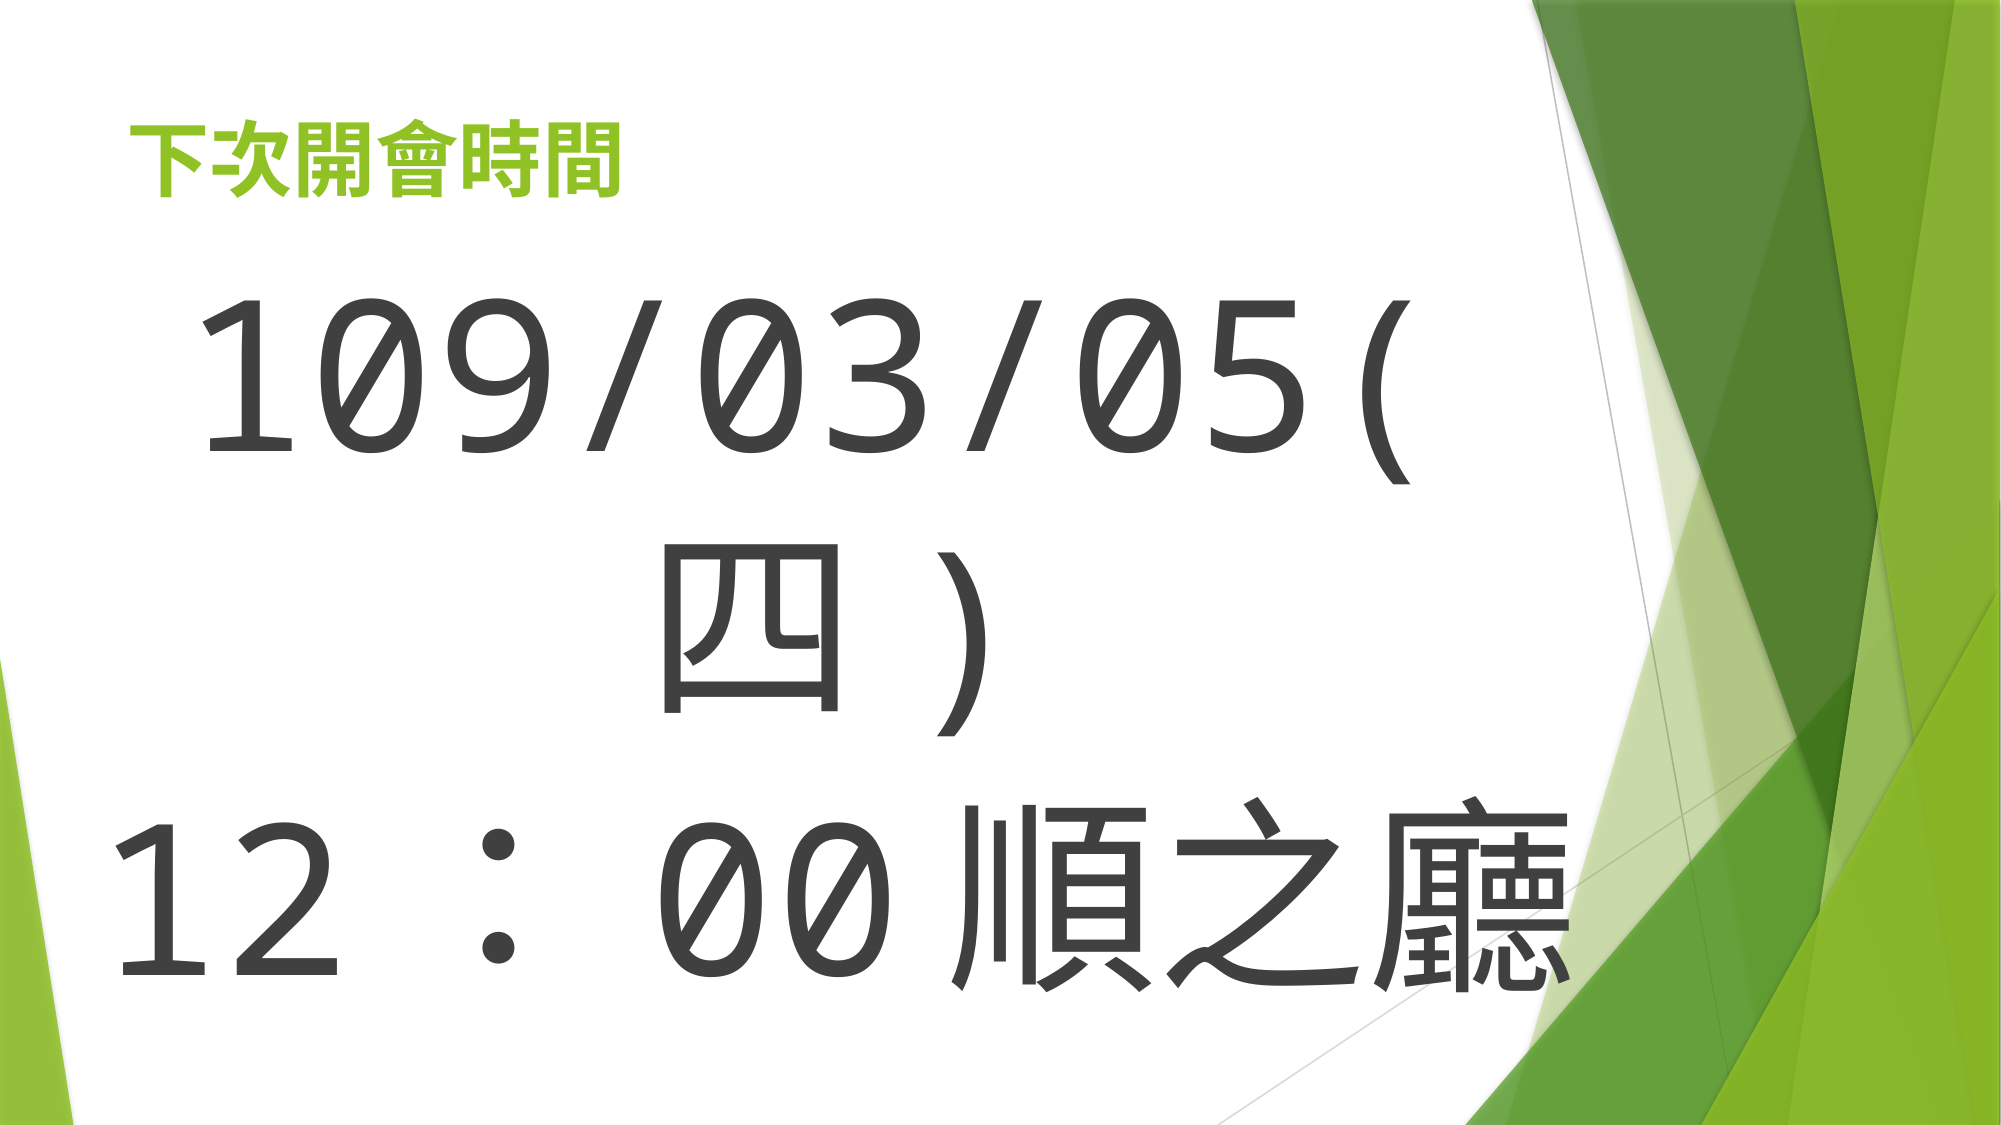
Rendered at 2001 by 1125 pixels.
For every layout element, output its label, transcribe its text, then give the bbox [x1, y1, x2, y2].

list 109/03/05(四) 12：00順之廳 [71, 232, 1603, 1095]
title 下次開會時間 [111, 99, 1522, 232]
